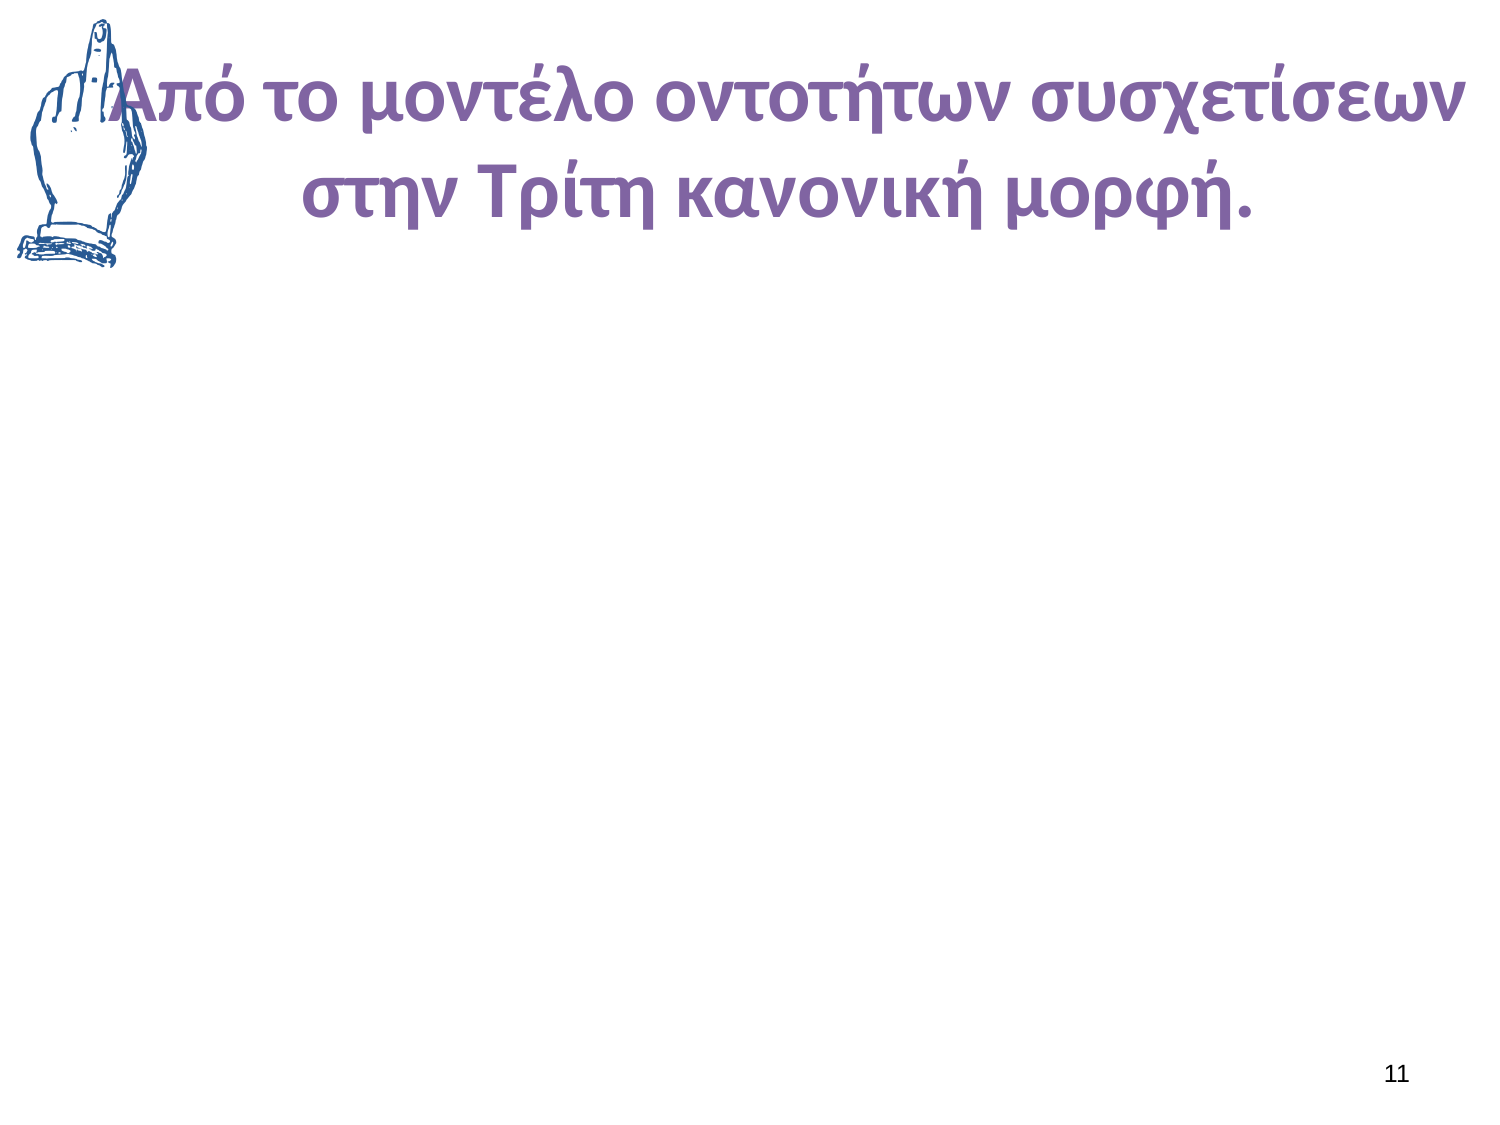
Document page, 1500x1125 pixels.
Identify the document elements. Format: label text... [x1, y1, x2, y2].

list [17, 18, 147, 268]
title Από το μοντέλο οντοτήτων συσχετίσεων στην Τρίτη κανονική μορφή. [149, 19, 1500, 256]
slide_number 10 [1074, 1042, 1425, 1103]
